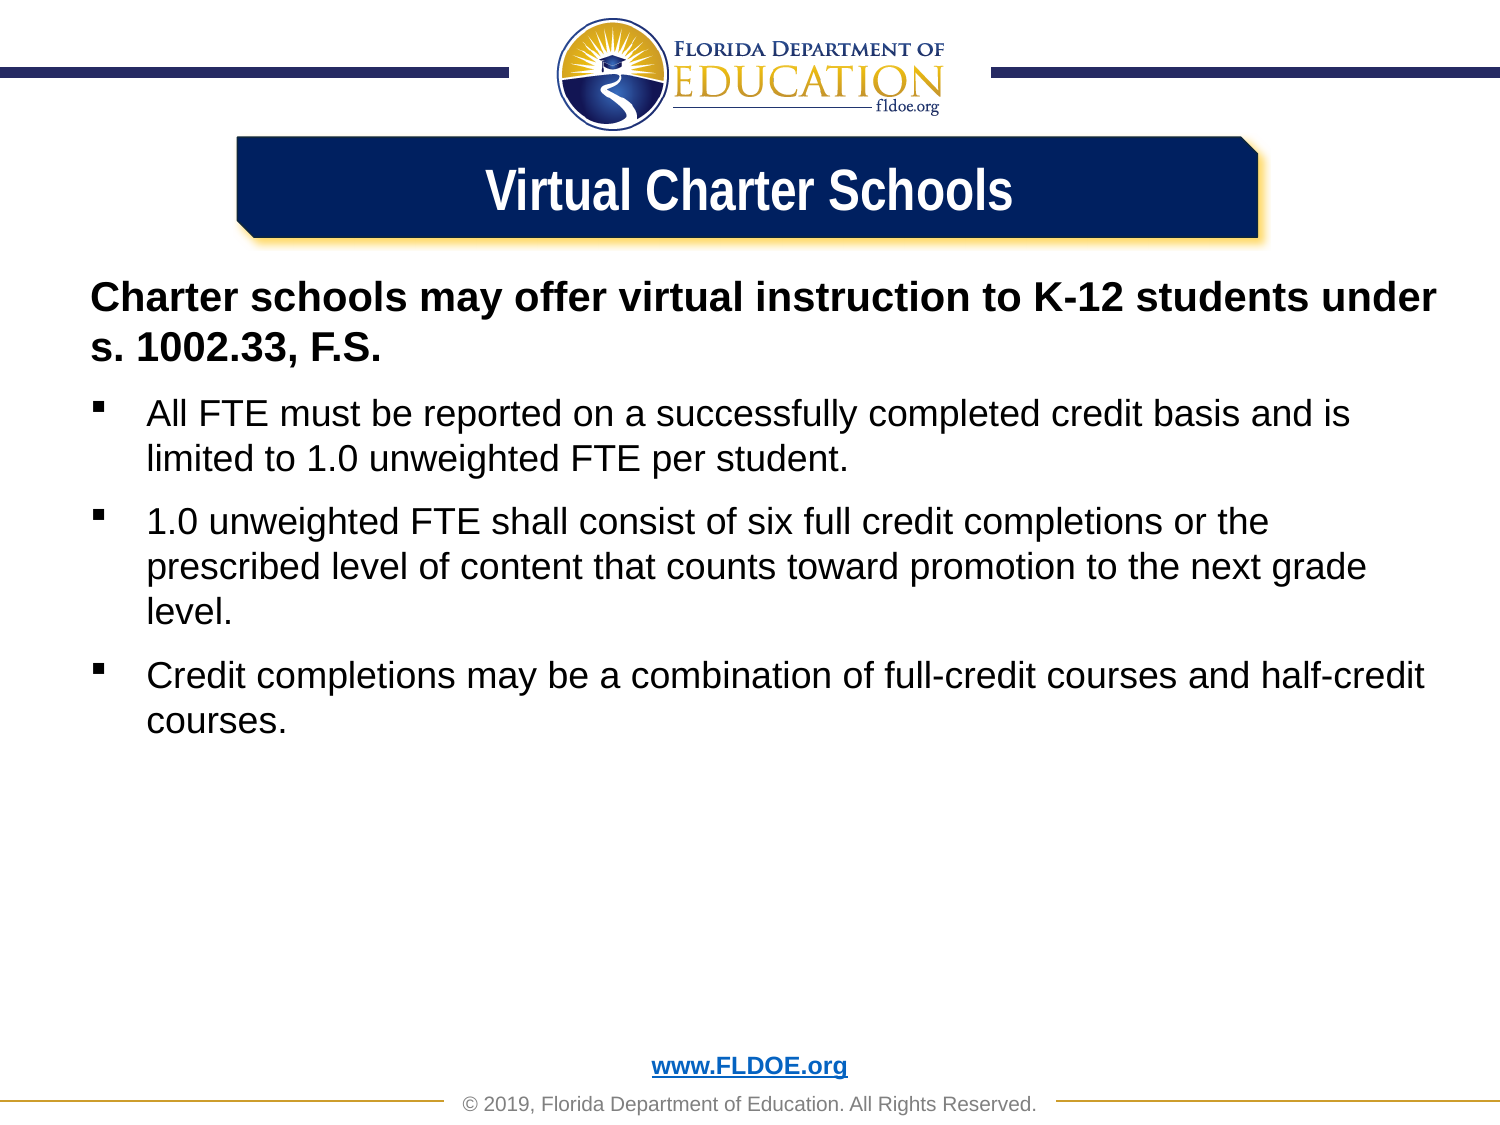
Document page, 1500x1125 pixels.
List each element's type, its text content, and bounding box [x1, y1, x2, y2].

text_box Charter schools may offer virtual instruction to K-12 students under s. 1002.33, F.S. All FTE must be reported on a successfully completed credit basis and is limited to 1.0 unweighted FTE per student. 1.0 unweighted FTE shall consist of six full credit completions or the prescribed level of content that counts toward promotion to the next grade level. Credit completions may be a combination of full-credit courses and half-credit courses. [75, 262, 1463, 749]
picture [538, 3, 962, 136]
text_box Virtual Charter Schools [262, 144, 1238, 230]
text_box [237, 137, 1258, 238]
